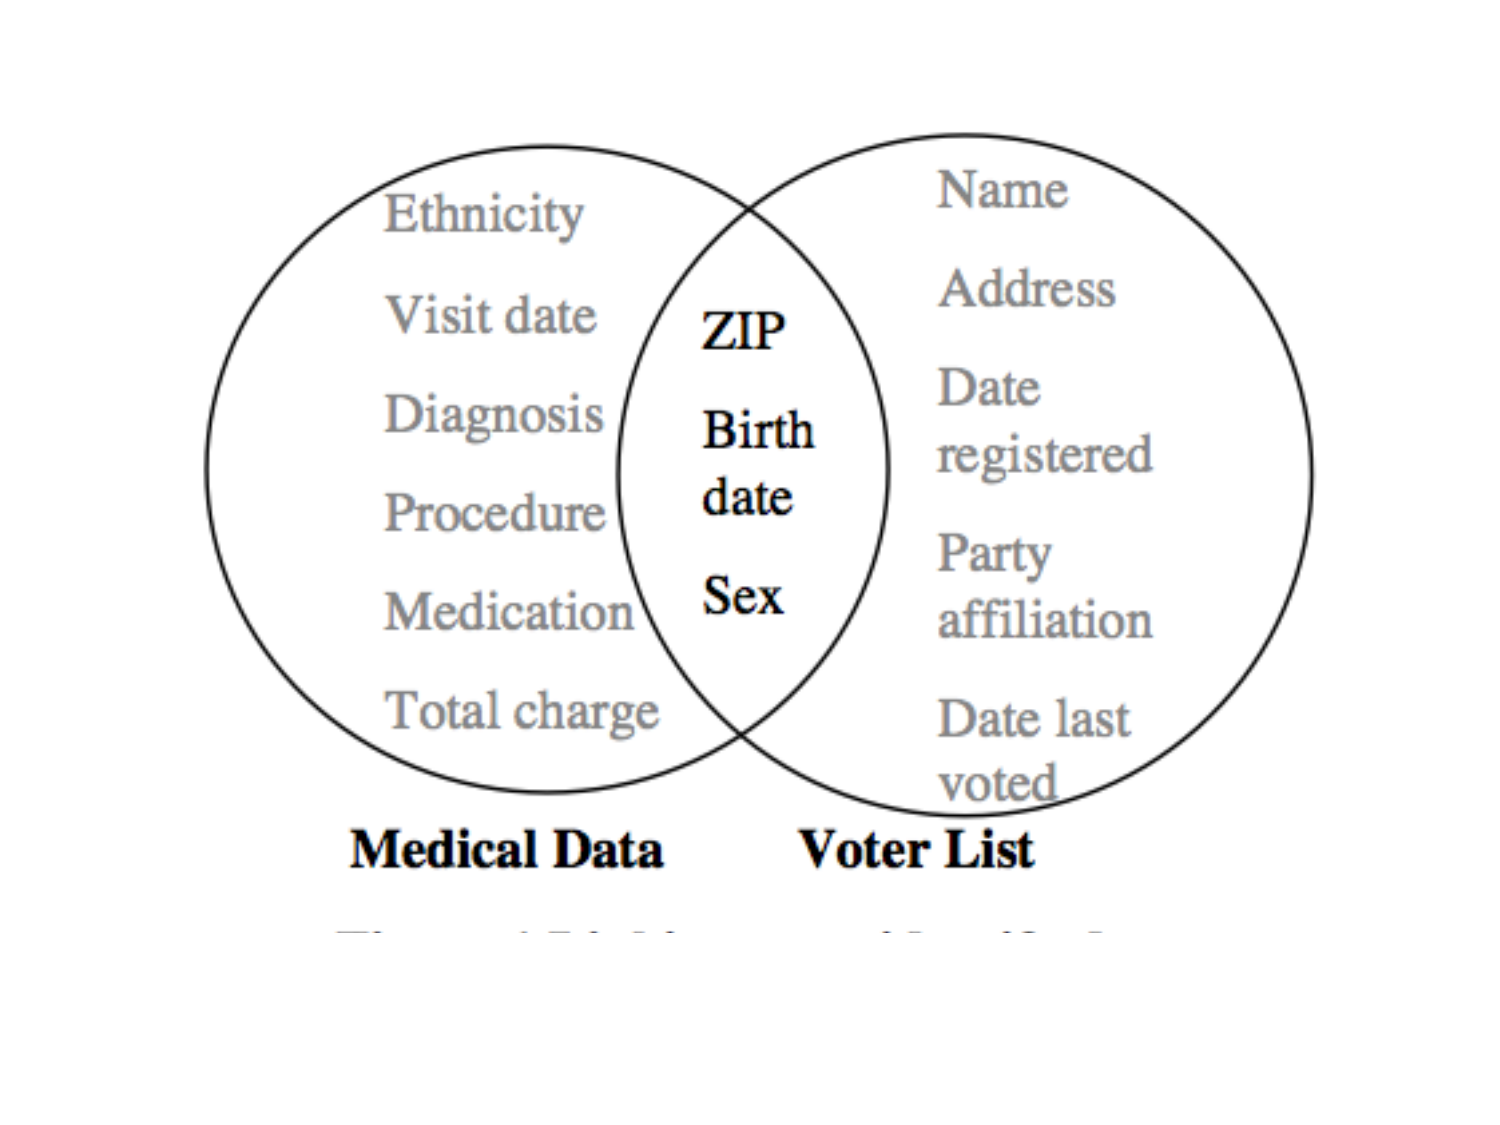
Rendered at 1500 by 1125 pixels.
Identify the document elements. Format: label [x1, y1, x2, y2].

picture [124, 99, 1399, 933]
